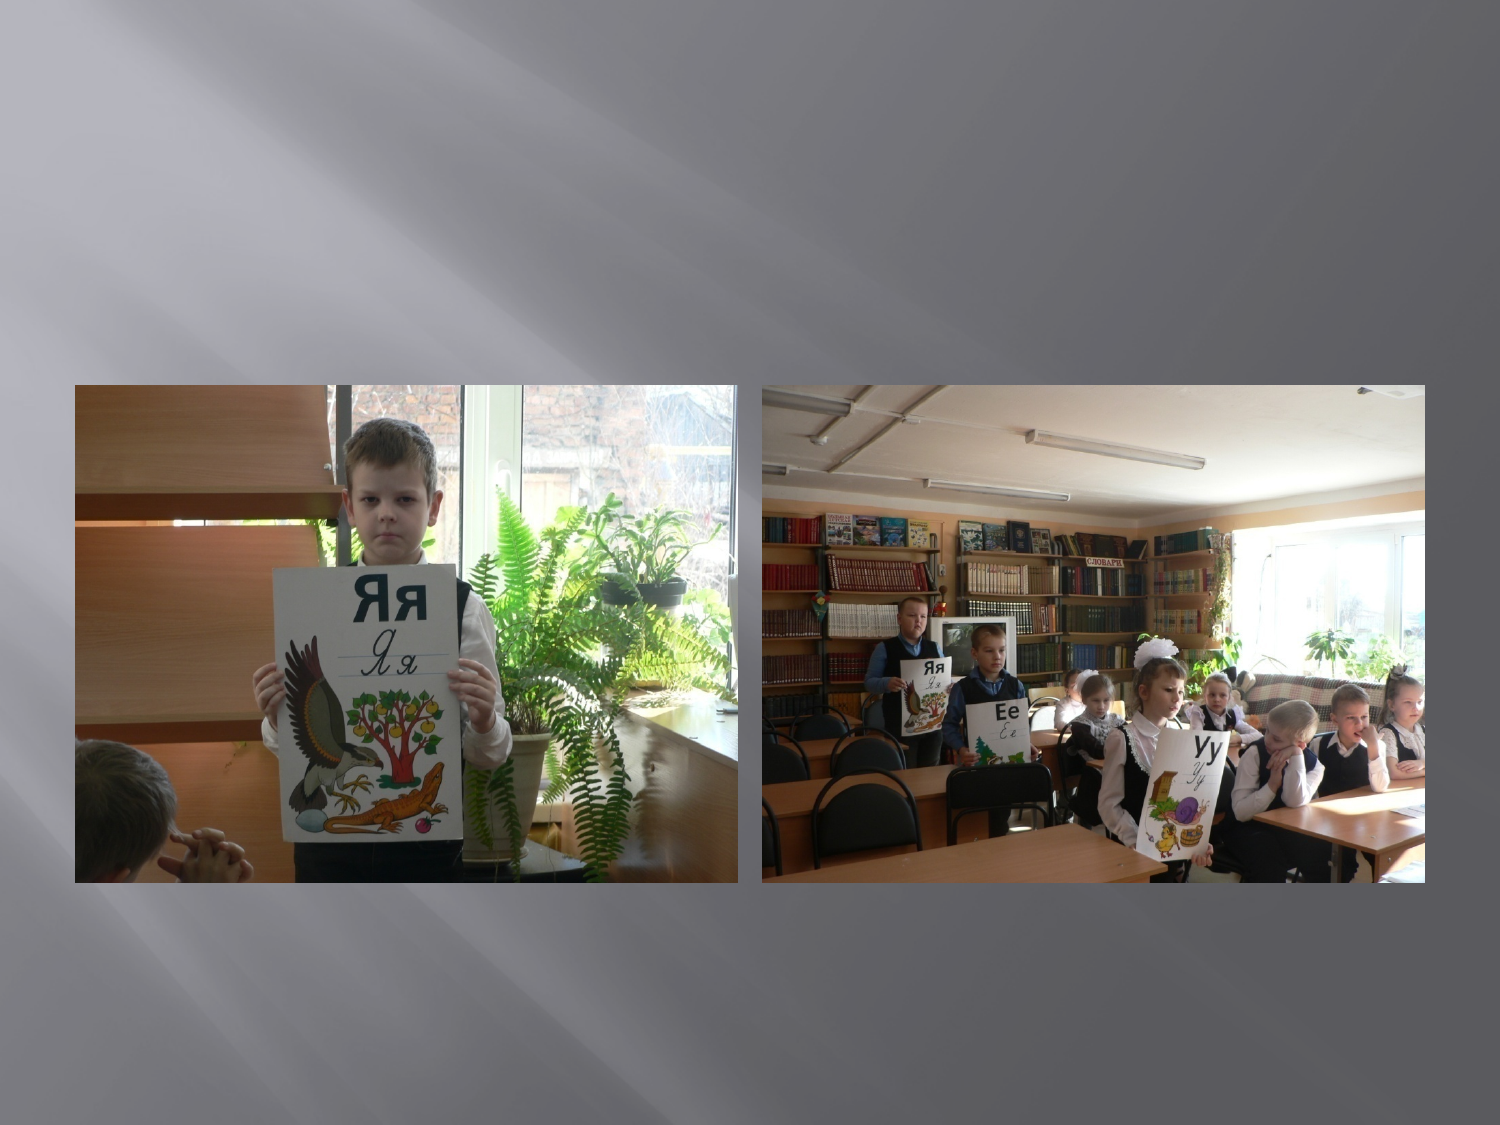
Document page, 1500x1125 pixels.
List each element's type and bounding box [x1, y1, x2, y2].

list [74, 384, 738, 883]
list [762, 384, 1426, 883]
